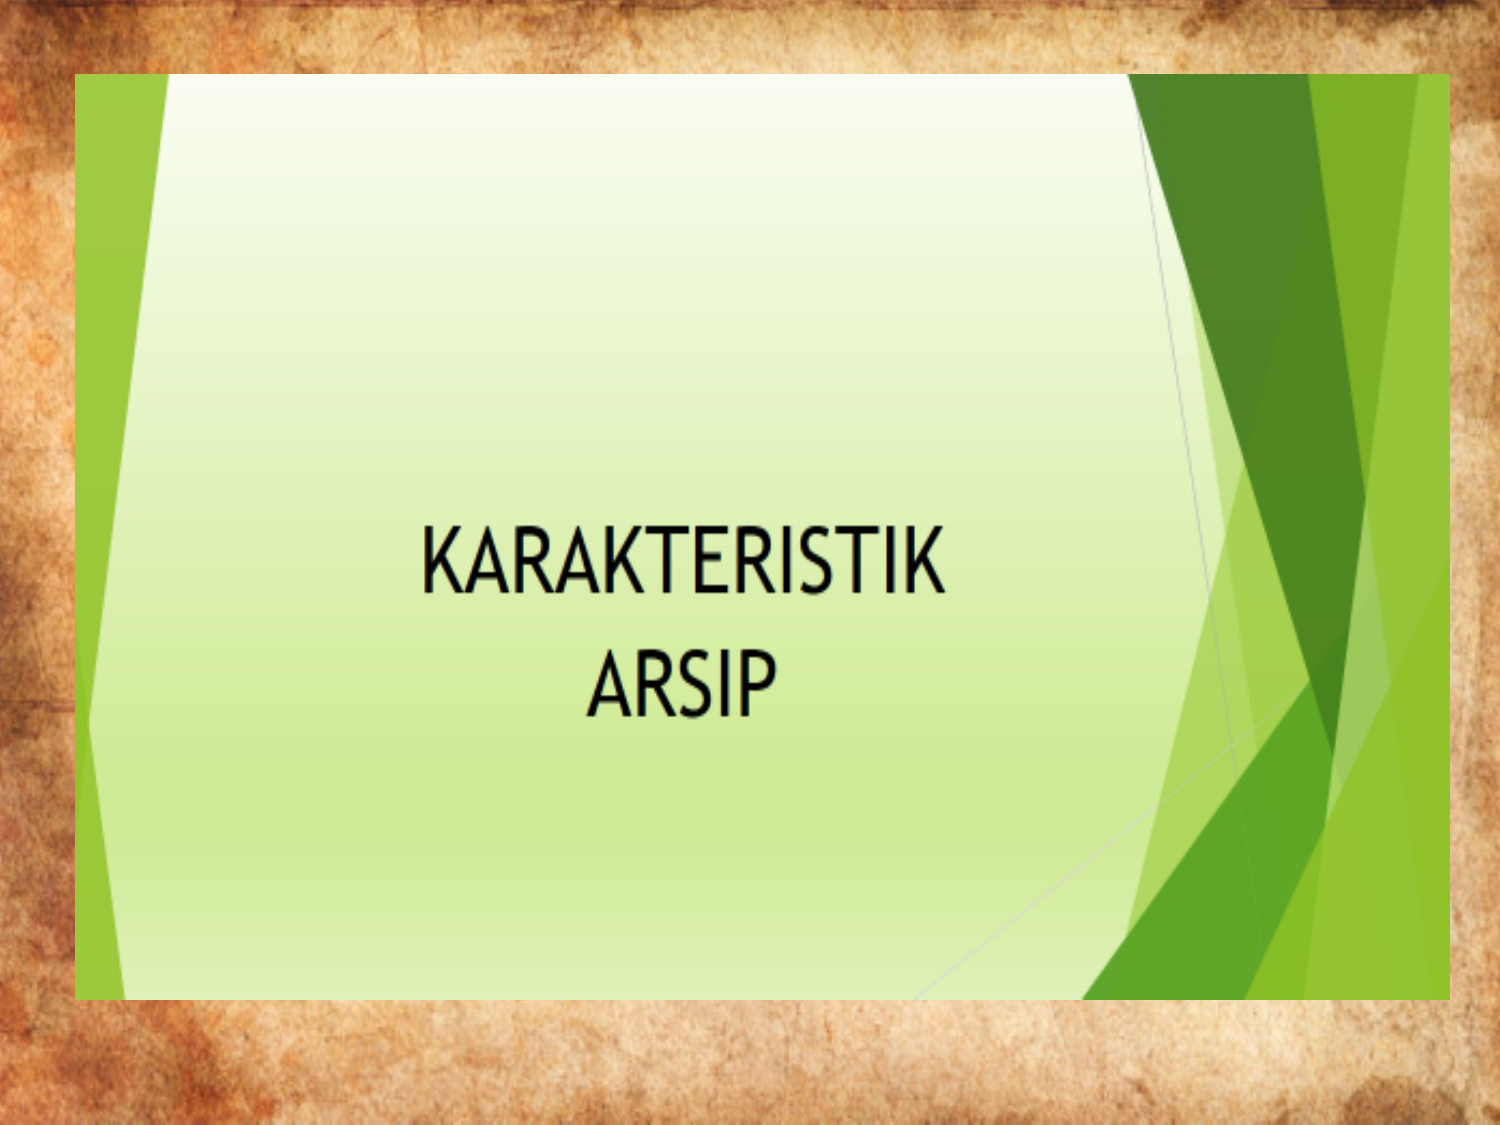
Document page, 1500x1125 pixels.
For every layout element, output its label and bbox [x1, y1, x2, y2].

picture [74, 74, 1451, 1001]
